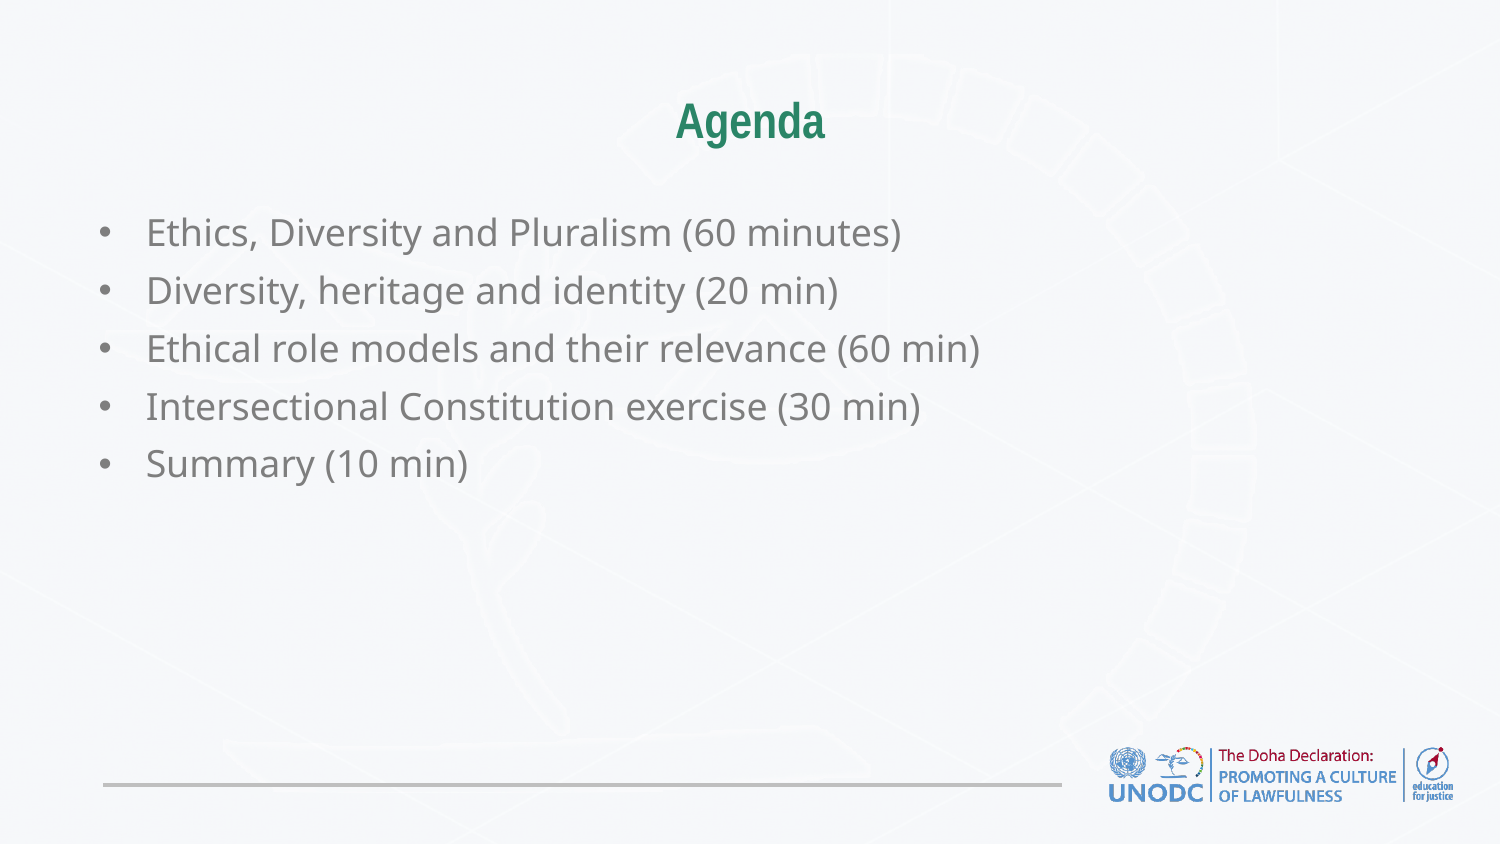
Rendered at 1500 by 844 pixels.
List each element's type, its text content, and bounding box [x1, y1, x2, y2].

picture [1109, 747, 1453, 802]
title Agenda [103, 41, 1397, 205]
text_box Ethics, Diversity and Pluralism (60 minutes) Diversity, heritage and identity (20 min) Ethical role models and their relevance (60 min) Intersectional Constitution exercise (30 min) Summary (10 min) [86, 207, 1414, 538]
